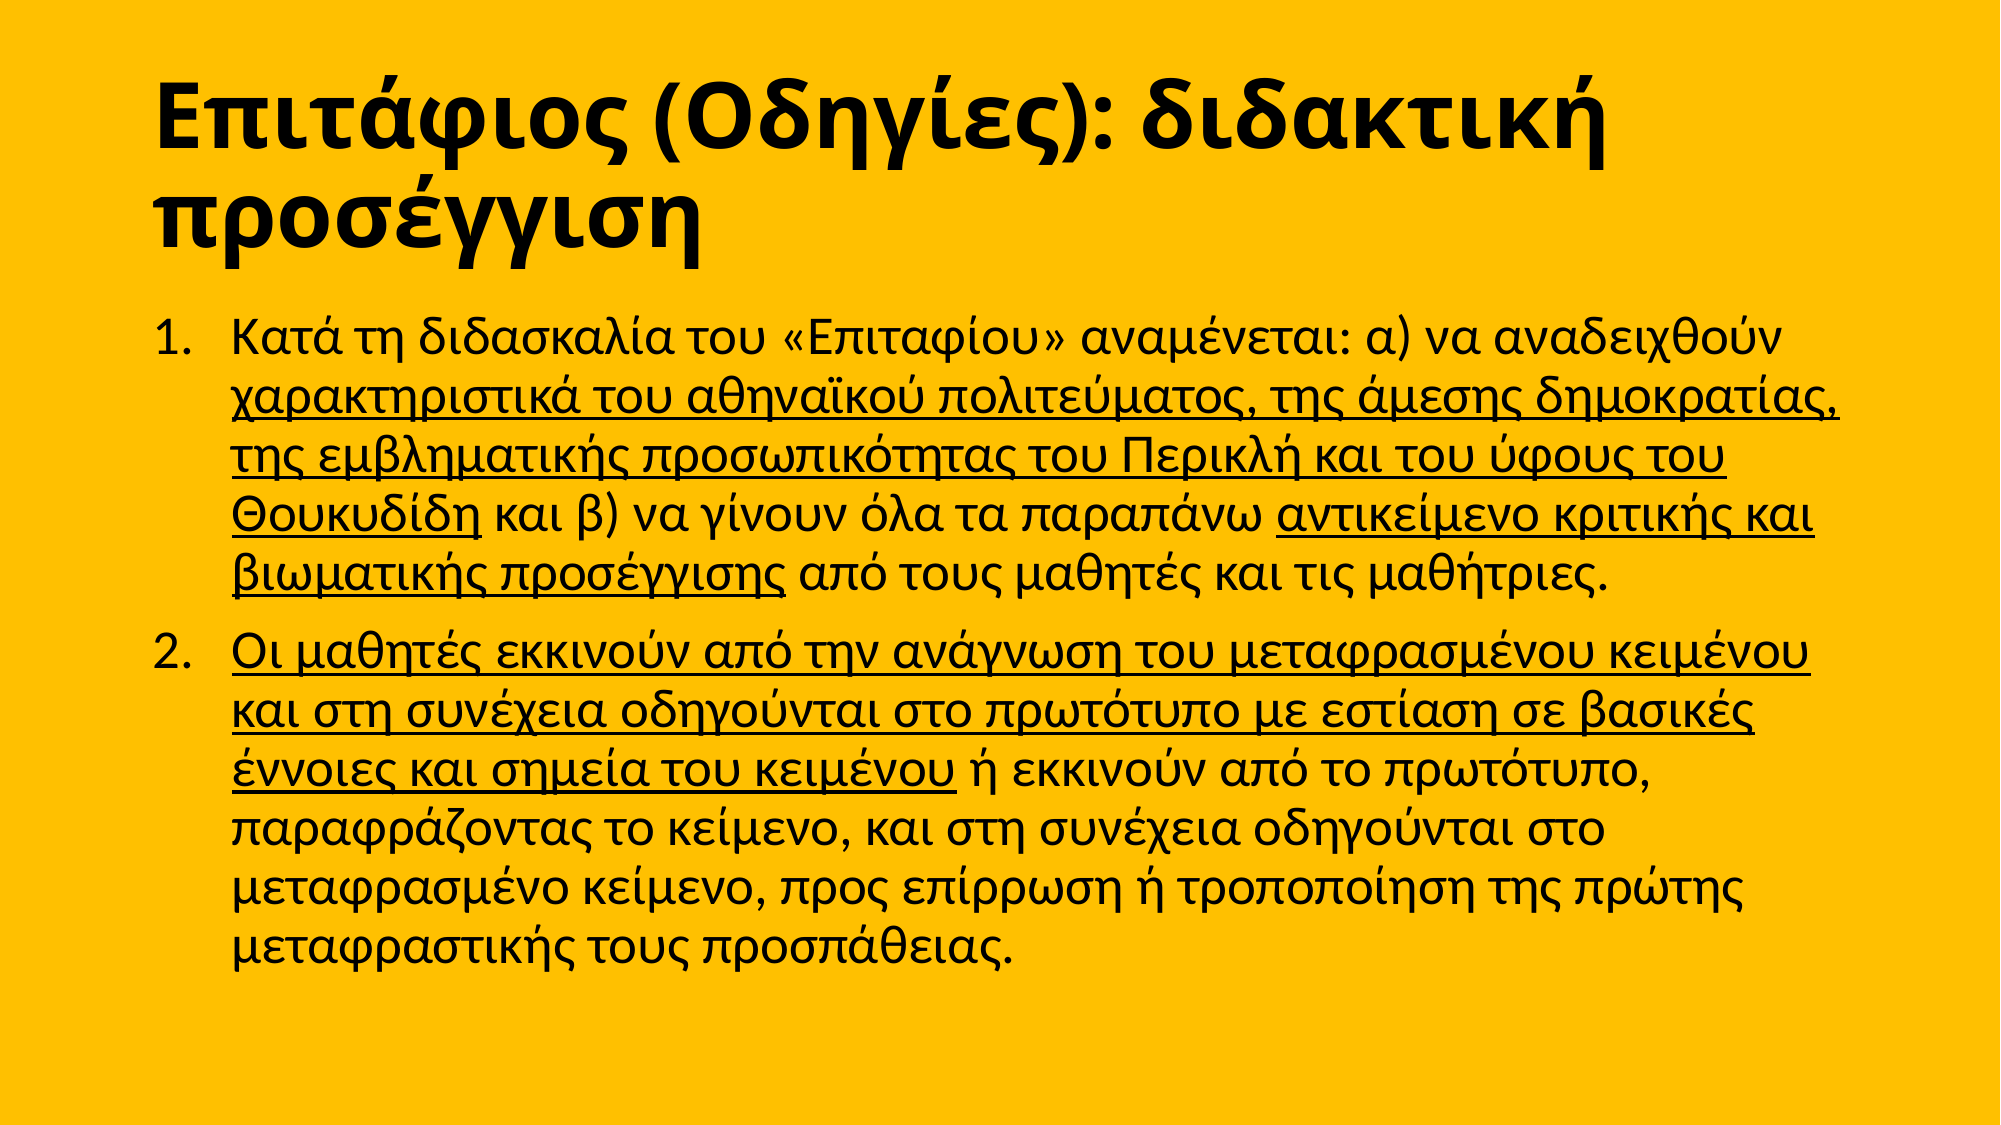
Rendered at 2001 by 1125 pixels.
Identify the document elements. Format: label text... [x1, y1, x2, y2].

title Επιτάφιος (Οδηγίες): διδακτική προσέγγιση [137, 59, 1863, 278]
list Κατά τη διδασκαλία του «Επιταφίου» αναμένεται: α) να αναδειχθούν χαρακτηριστικά του αθηναϊκού πολιτεύματος, της άμεσης δημοκρατίας, της εμβληματικής προσωπικότητας του Περικλή και του ύφους του Θουκυδίδη και β) να γίνουν όλα τα παραπάνω αντικείμενο κριτικής και βιωματικής προσέγγισης από τους μαθητές και τις μαθήτριες. Οι μαθητές εκκινούν από την ανάγνωση του μεταφρασμένου κειμένου και στη συνέχεια οδηγούνται στο πρωτότυπο με εστίαση σε βασικές έννοιες και σημεία του κειμένου ή εκκινούν από το πρωτότυπο, παραφράζοντας το κείμενο, και στη συνέχεια οδηγούνται στο μεταφρασμένο κείμενο, προς επίρρωση ή τροποποίηση της πρώτης μεταφραστικής τους προσπάθειας. [137, 299, 1863, 1014]
